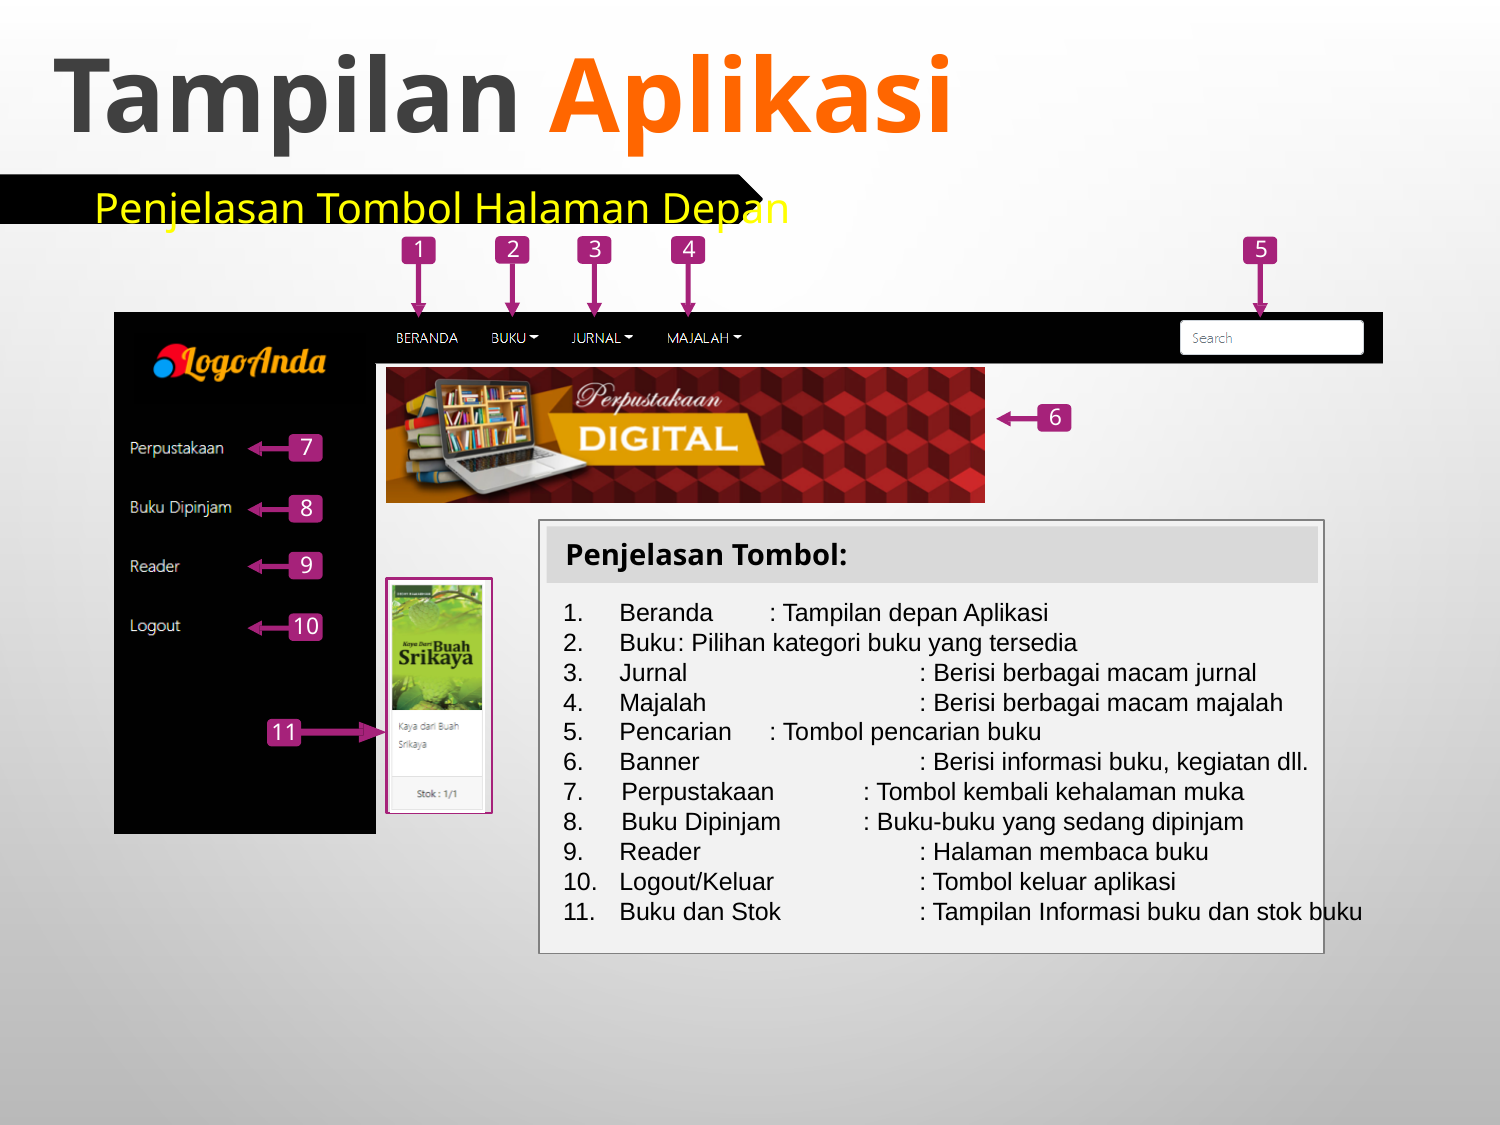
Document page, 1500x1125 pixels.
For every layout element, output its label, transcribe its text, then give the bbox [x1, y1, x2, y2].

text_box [667, 226, 706, 318]
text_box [1239, 227, 1278, 318]
text_box [385, 577, 493, 814]
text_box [491, 226, 530, 318]
text_box Beranda : Tampilan depan Aplikasi Buku : Pilihan kategori buku yang tersedia Jurnal : Berisi berbagai macam jurnal Majalah : Berisi berbagai macam majalah Pencarian : Tombol pencarian buku Banner : Berisi informasi buku, kegiatan dll. 7. Perpustakaan : Tombol kembali kehalaman muka 8. Buku Dipinjam : Buku-buku yang sedang dipinjam Reader : Halaman membaca buku Logout/Keluar : Tombol keluar aplikasi Buku dan Stok : Tampilan Informasi buku dan stok buku [561, 593, 1407, 986]
text_box Penjelasan Tombol: [550, 529, 879, 579]
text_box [398, 227, 436, 318]
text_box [247, 485, 323, 530]
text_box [247, 542, 323, 586]
text_box Penjelasan Tombol Halaman Depan [78, 133, 1418, 211]
text_box [538, 519, 1325, 954]
picture [0, 0, 1500, 1125]
text_box Tampilan Aplikasi [37, 22, 1325, 164]
text_box [0, 174, 752, 224]
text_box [573, 226, 612, 318]
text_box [256, 709, 384, 754]
text_box [546, 526, 1319, 584]
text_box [995, 394, 1072, 439]
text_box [247, 424, 323, 469]
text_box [246, 604, 337, 648]
